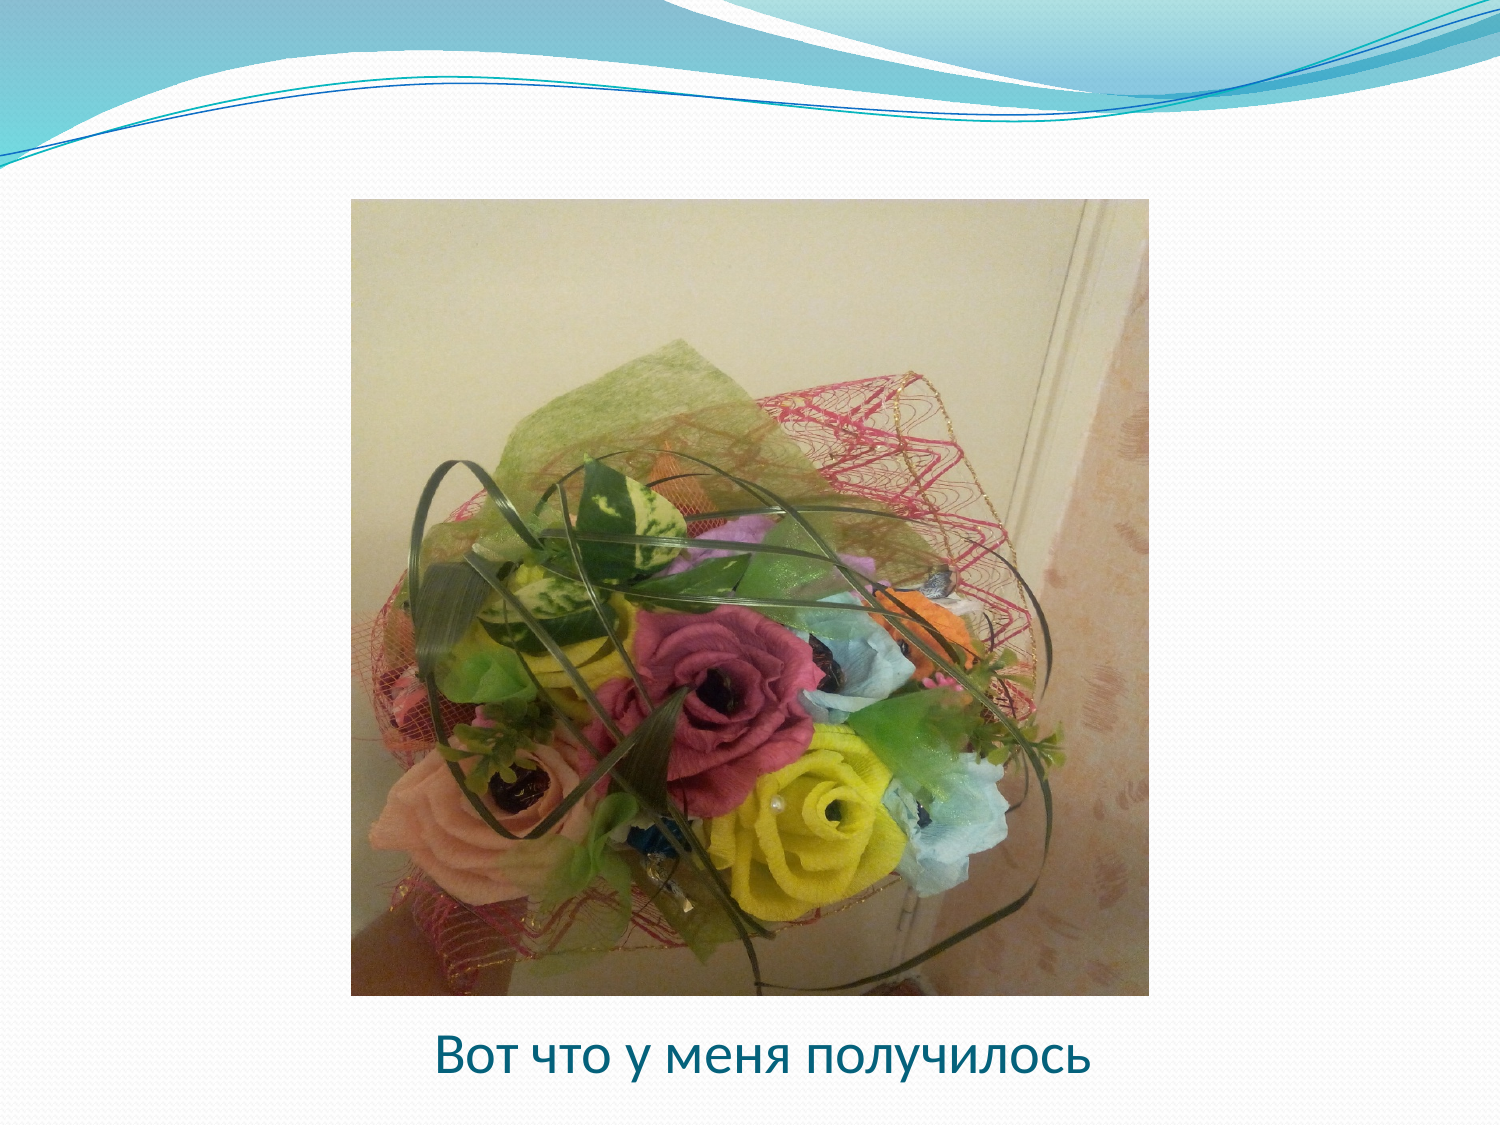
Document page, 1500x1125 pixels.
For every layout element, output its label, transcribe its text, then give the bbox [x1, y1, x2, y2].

picture [351, 198, 1149, 997]
title Вот что у меня получилось [82, 1019, 1445, 1089]
